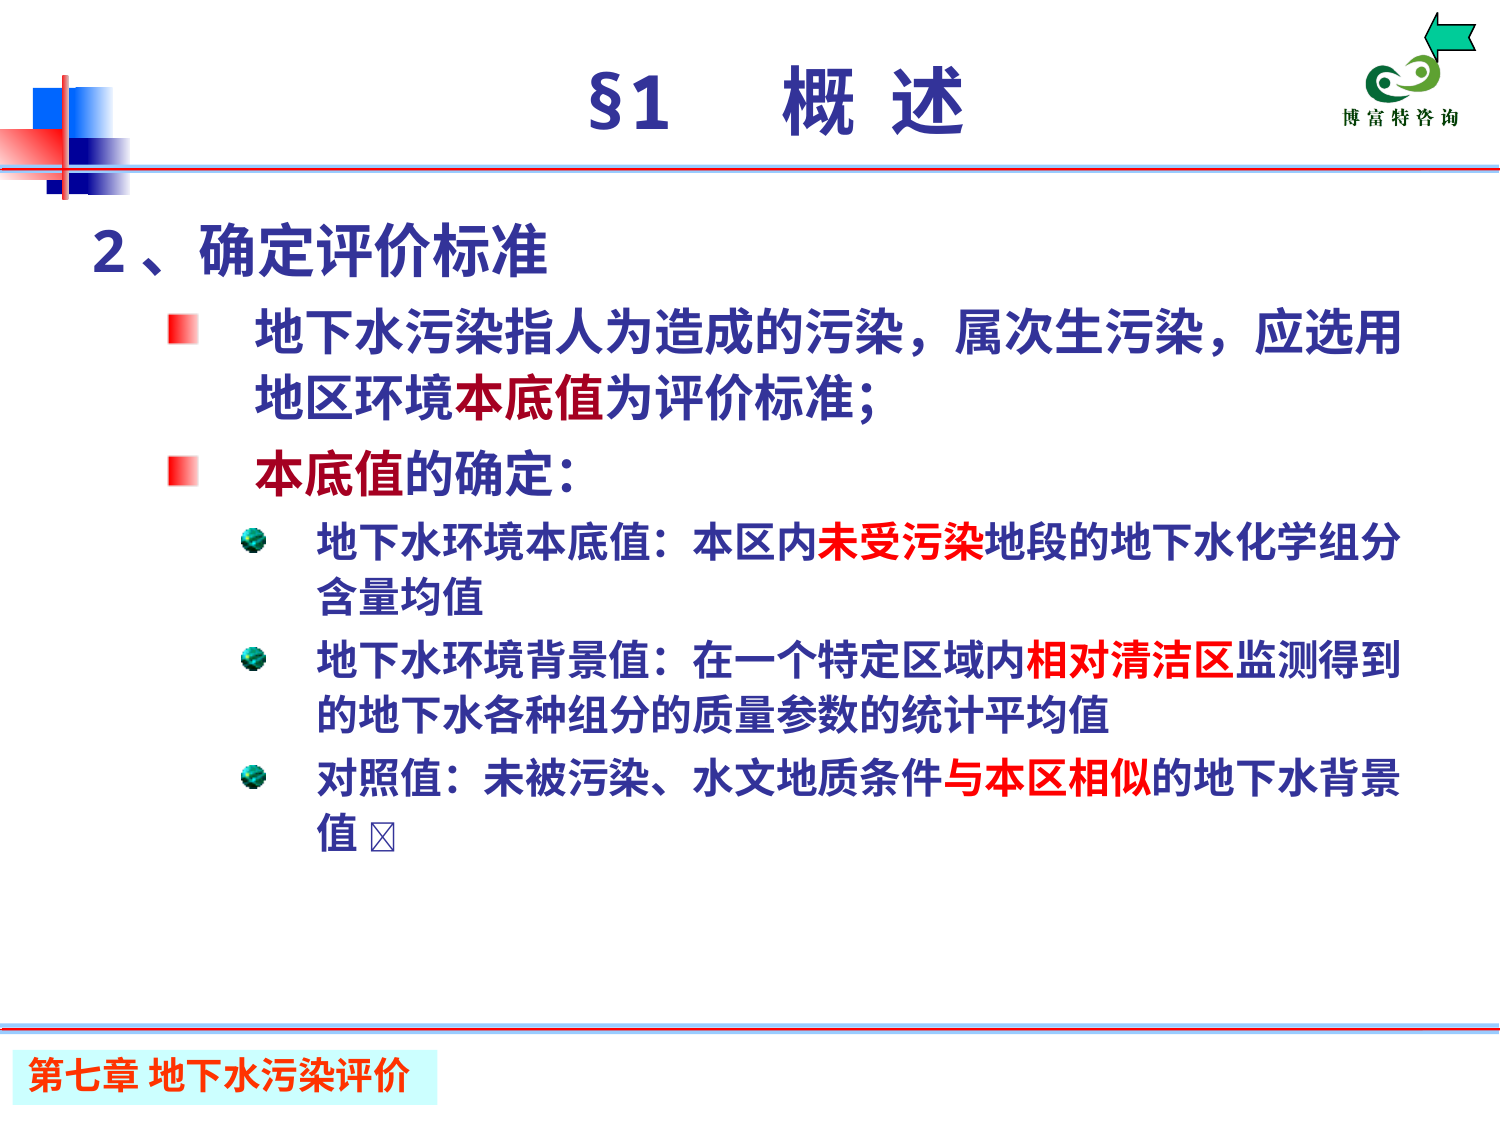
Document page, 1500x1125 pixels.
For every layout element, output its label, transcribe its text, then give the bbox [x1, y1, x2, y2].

title §1 概 述 [137, 37, 1413, 163]
text_box 第七章 地下水污染评价 [12, 1049, 438, 1105]
text_box [1425, 12, 1476, 63]
picture [241, 765, 266, 789]
list 2、确定评价标准 地下水污染指人为造成的污染，属次生污染，应选用地区环境本底值为评价标准； 本底值的确定： 地下水环境本底值：本区内未受污染地段的地下水化学组分含量均值 地下水环境背景值：在一个特定区域内相对清洁区监测得到的地下水各种组分的质量参数的统计平均值 对照值：未被污染、水文地质条件与本区相似的地下水背景值  [76, 199, 1438, 1001]
picture [1413, 54, 1477, 129]
picture [241, 647, 266, 671]
picture [166, 454, 202, 490]
picture [166, 312, 202, 348]
picture [241, 528, 266, 553]
